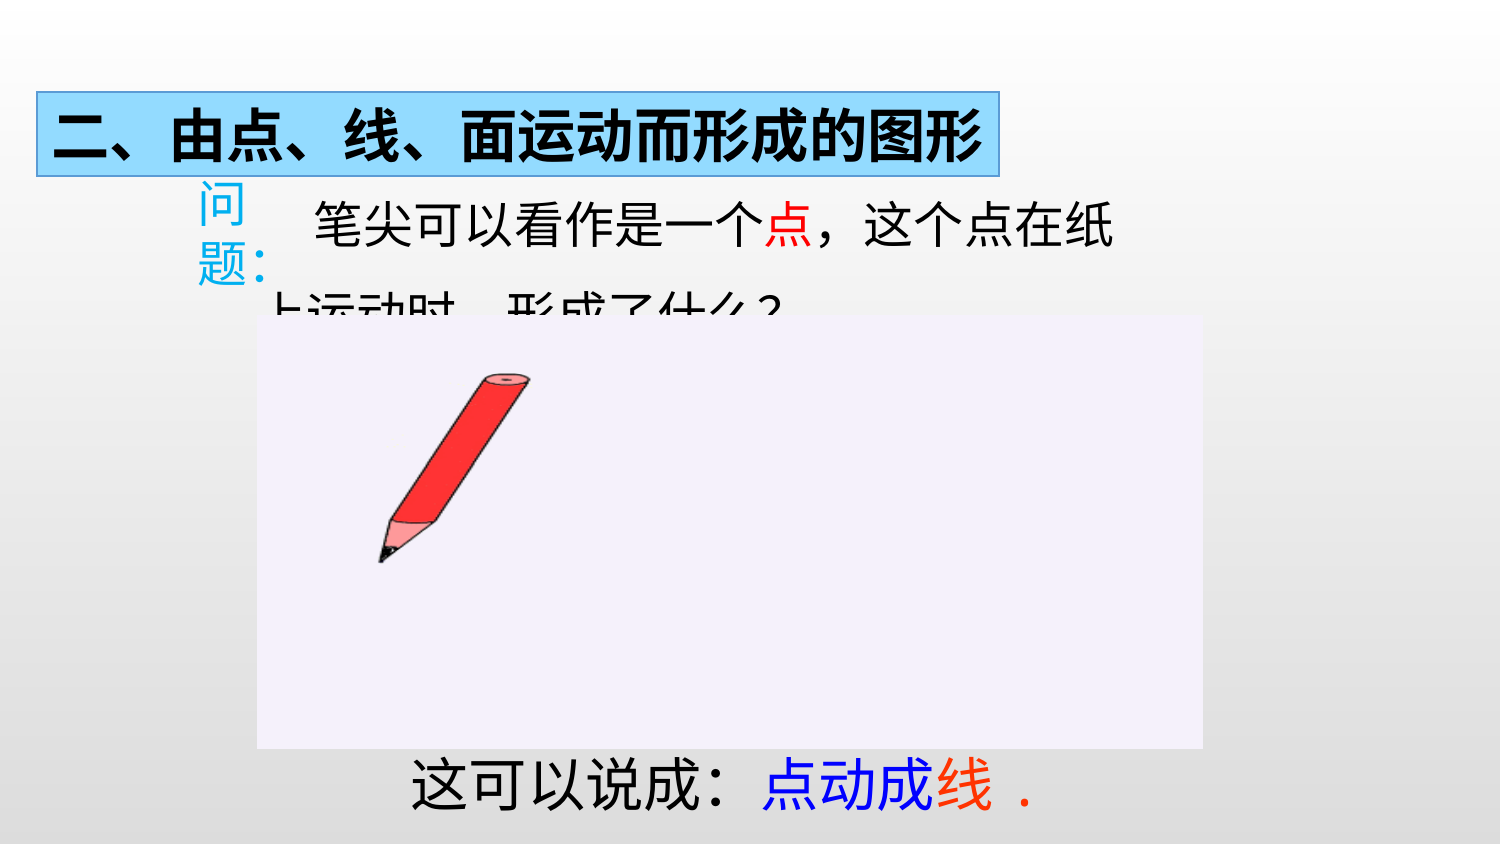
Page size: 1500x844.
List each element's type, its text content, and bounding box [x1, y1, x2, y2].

text_box 笔尖可以看作是一个点，这个点在纸上运动时，形成了什么？ [242, 156, 1164, 351]
text_box 问题： [183, 165, 353, 300]
picture [256, 315, 1203, 749]
text_box 这可以说成：点动成线. [253, 705, 1199, 825]
text_box 二、由点、线、面运动而形成的图形 [36, 91, 1000, 177]
